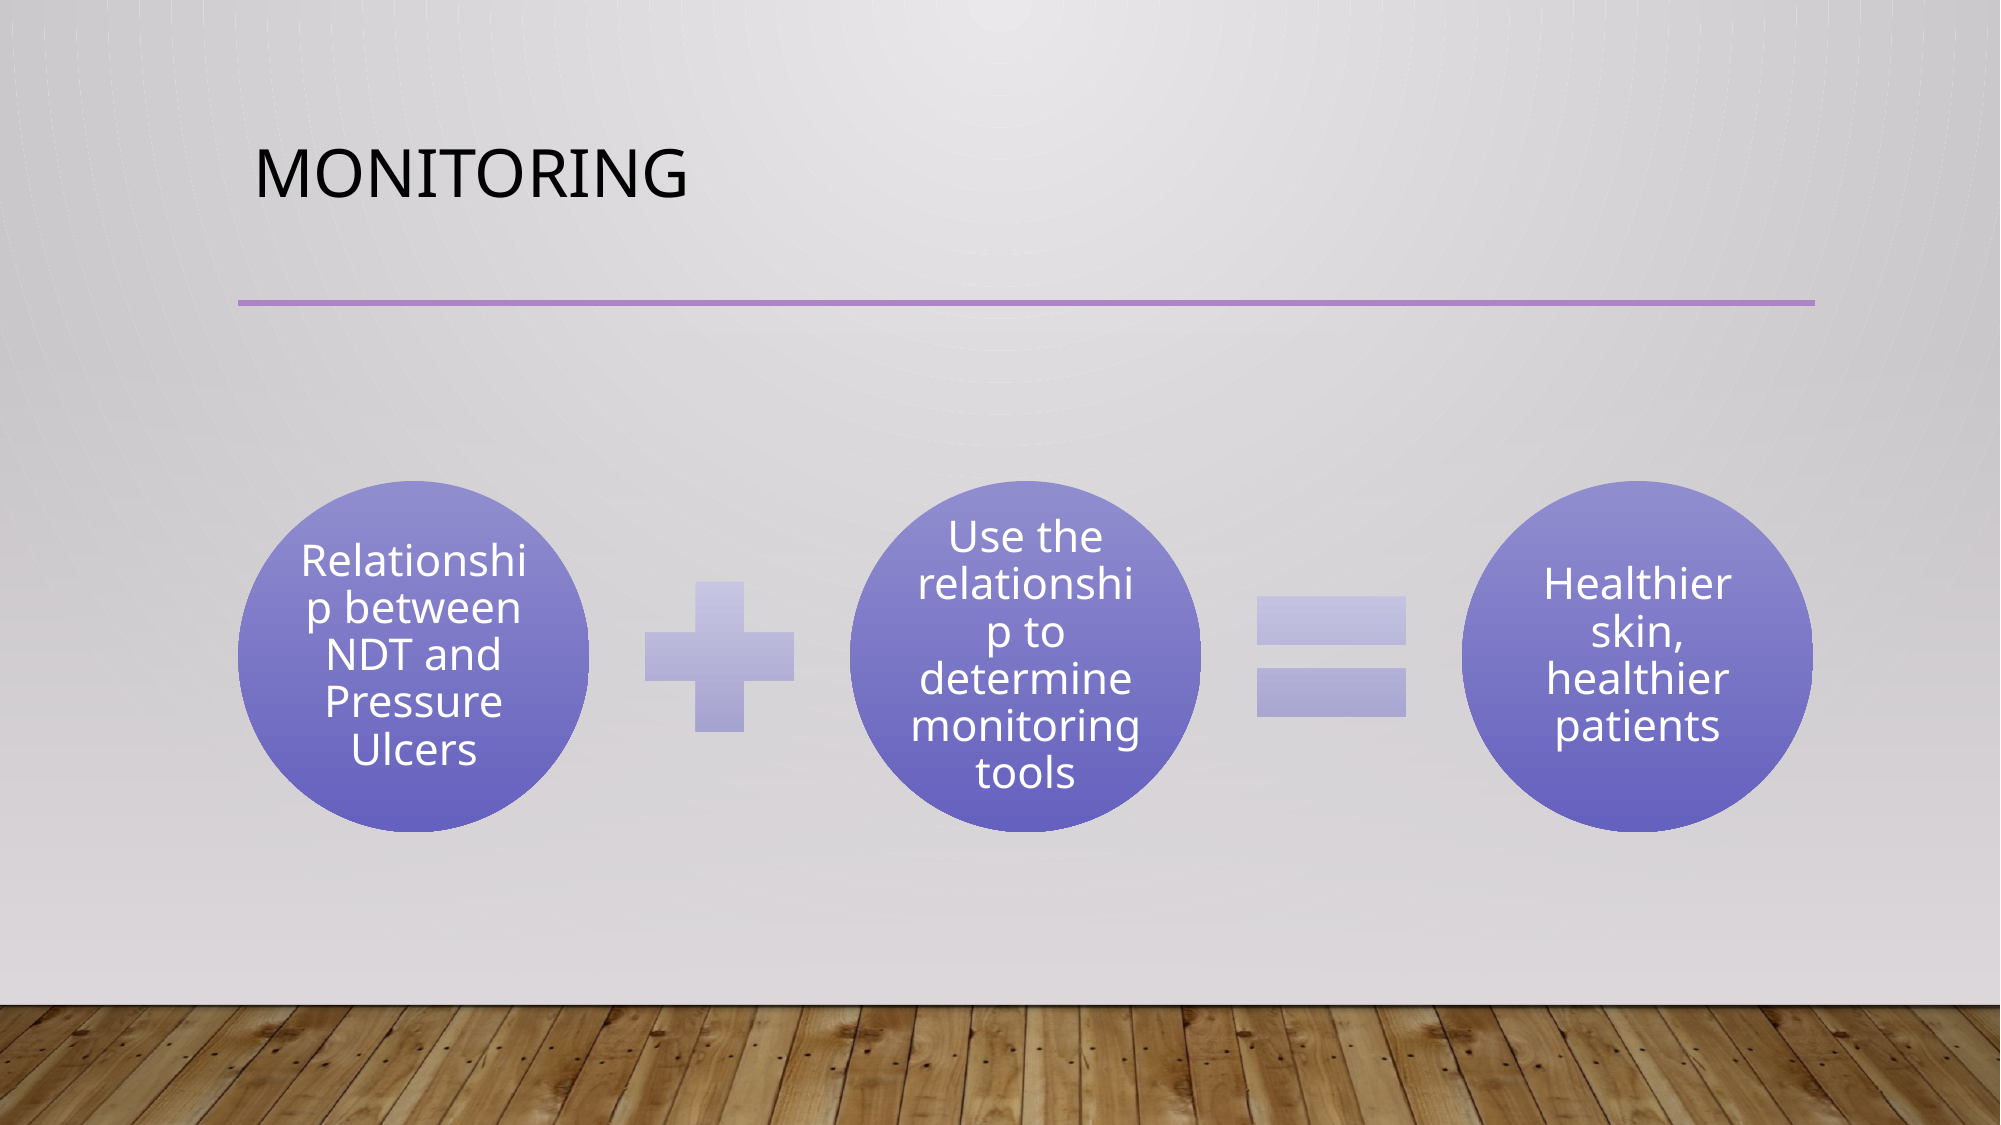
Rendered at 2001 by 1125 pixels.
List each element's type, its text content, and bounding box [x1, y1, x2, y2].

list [237, 383, 1814, 930]
title Monitoring [238, 131, 1814, 305]
picture [0, 1005, 2000, 1125]
